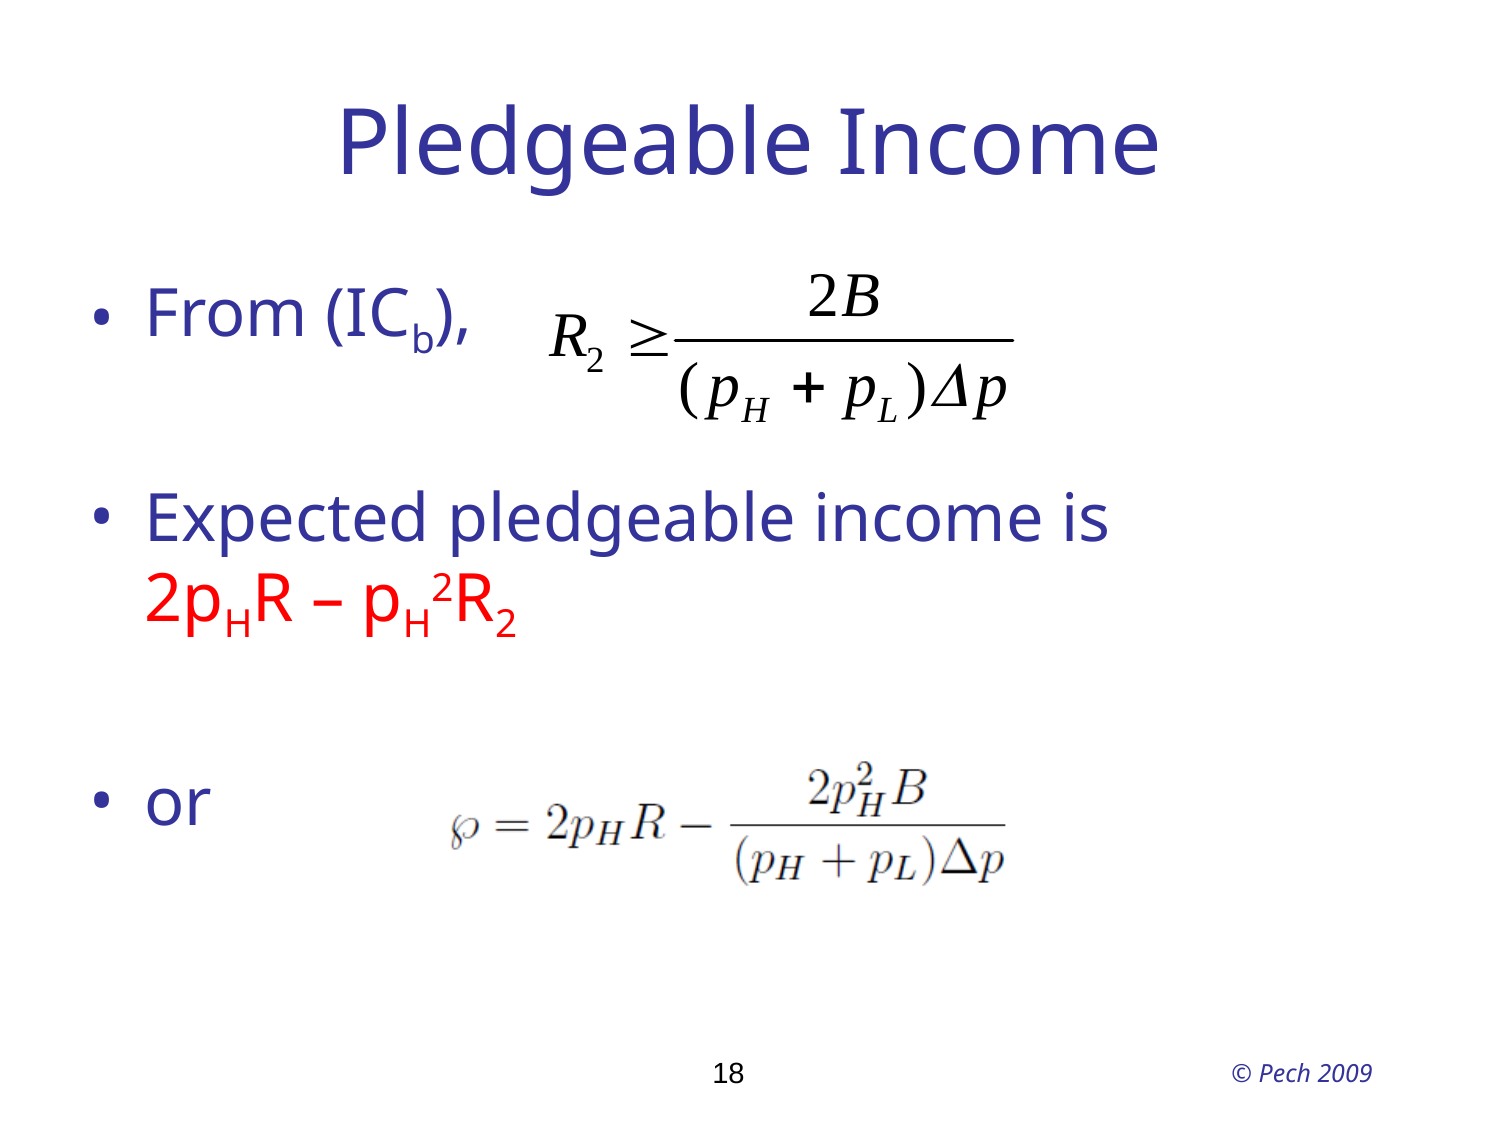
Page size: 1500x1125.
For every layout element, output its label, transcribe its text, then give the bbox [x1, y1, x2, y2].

list From (ICb), Expected pledgeable income is 2pHR – pH2R2 or [75, 262, 1424, 1004]
title Pledgeable Income [75, 45, 1424, 232]
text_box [537, 255, 1026, 436]
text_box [720, 387, 871, 421]
slide_number 18 [553, 1046, 904, 1125]
picture [395, 727, 1105, 927]
